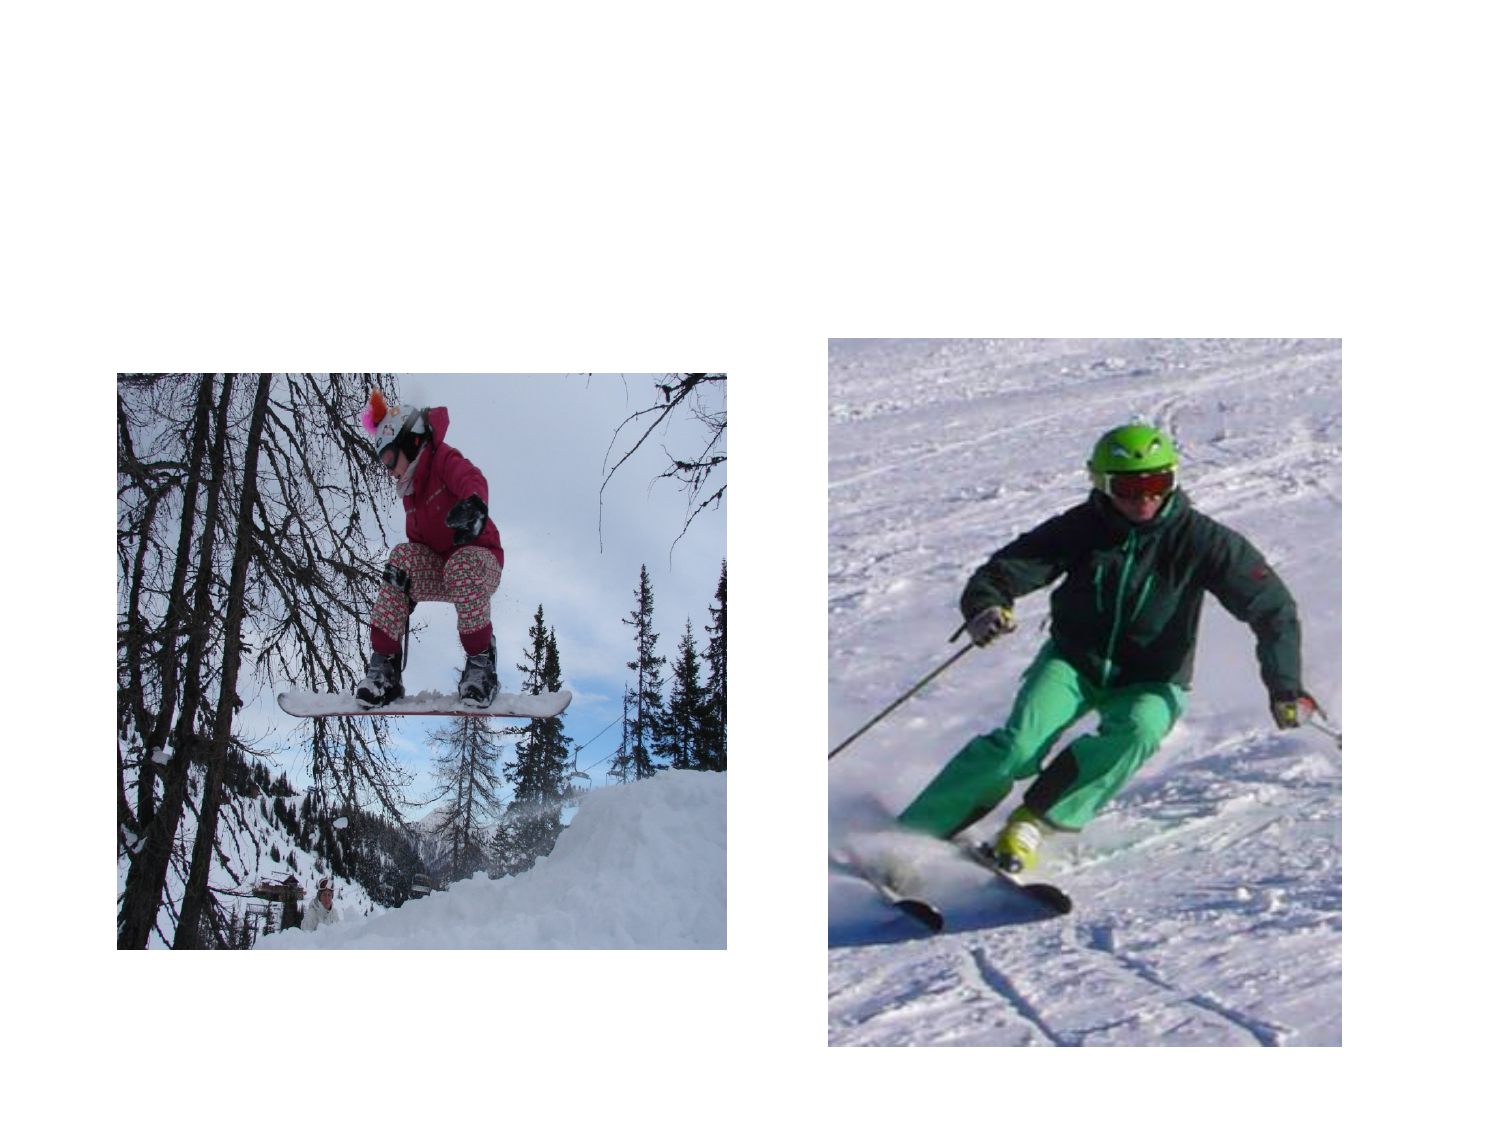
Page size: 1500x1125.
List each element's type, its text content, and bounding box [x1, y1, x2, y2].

picture [116, 373, 727, 950]
picture [828, 337, 1342, 1047]
text_box Sportangebot: Snowboard Ski-Carving [75, 58, 1425, 422]
